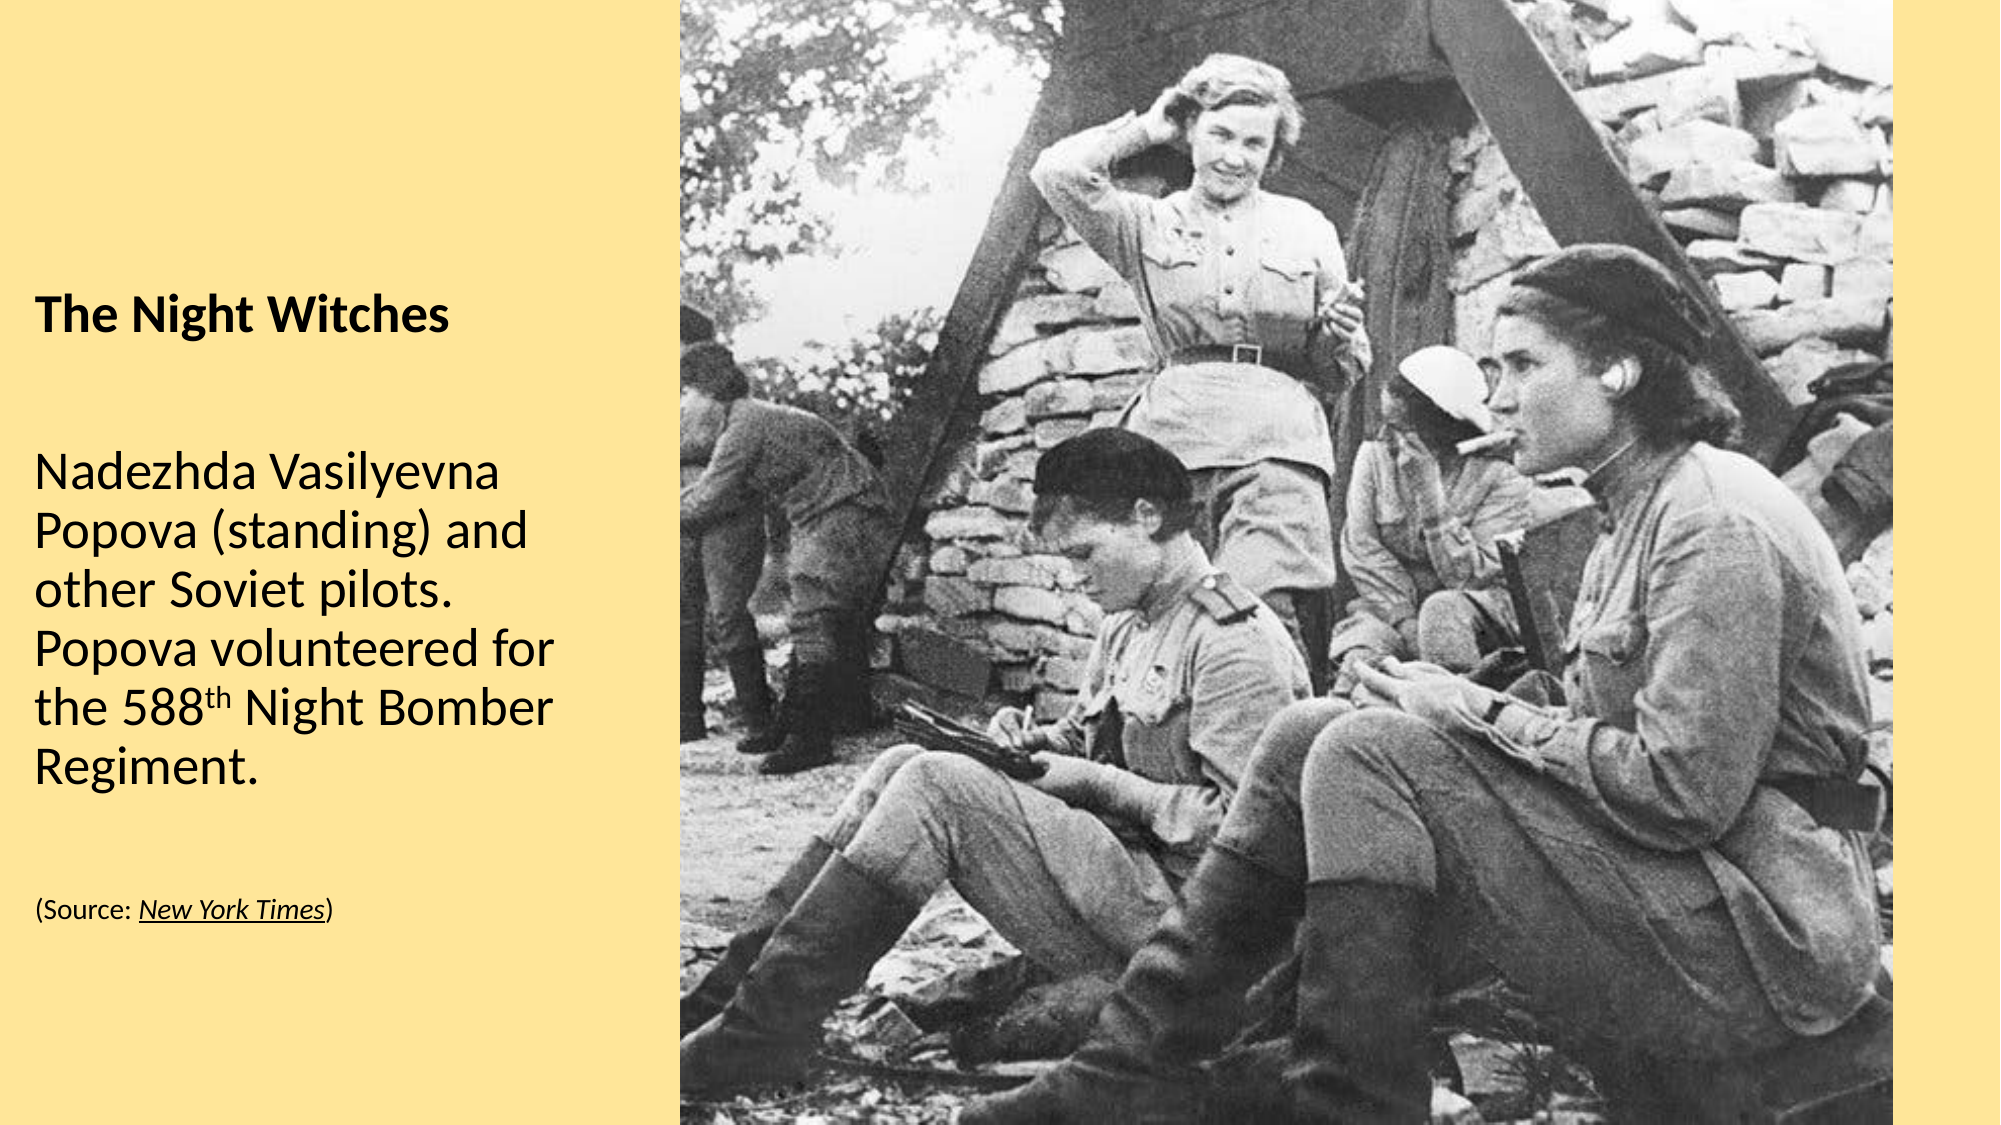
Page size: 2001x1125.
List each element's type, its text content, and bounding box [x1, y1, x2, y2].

picture [680, 0, 1893, 1125]
list The Night Witches Nadezhda Vasilyevna Popova (standing) and other Soviet pilots. Popova volunteered for the 588th Night Bomber Regiment. (Source: New York Times) [19, 277, 629, 934]
